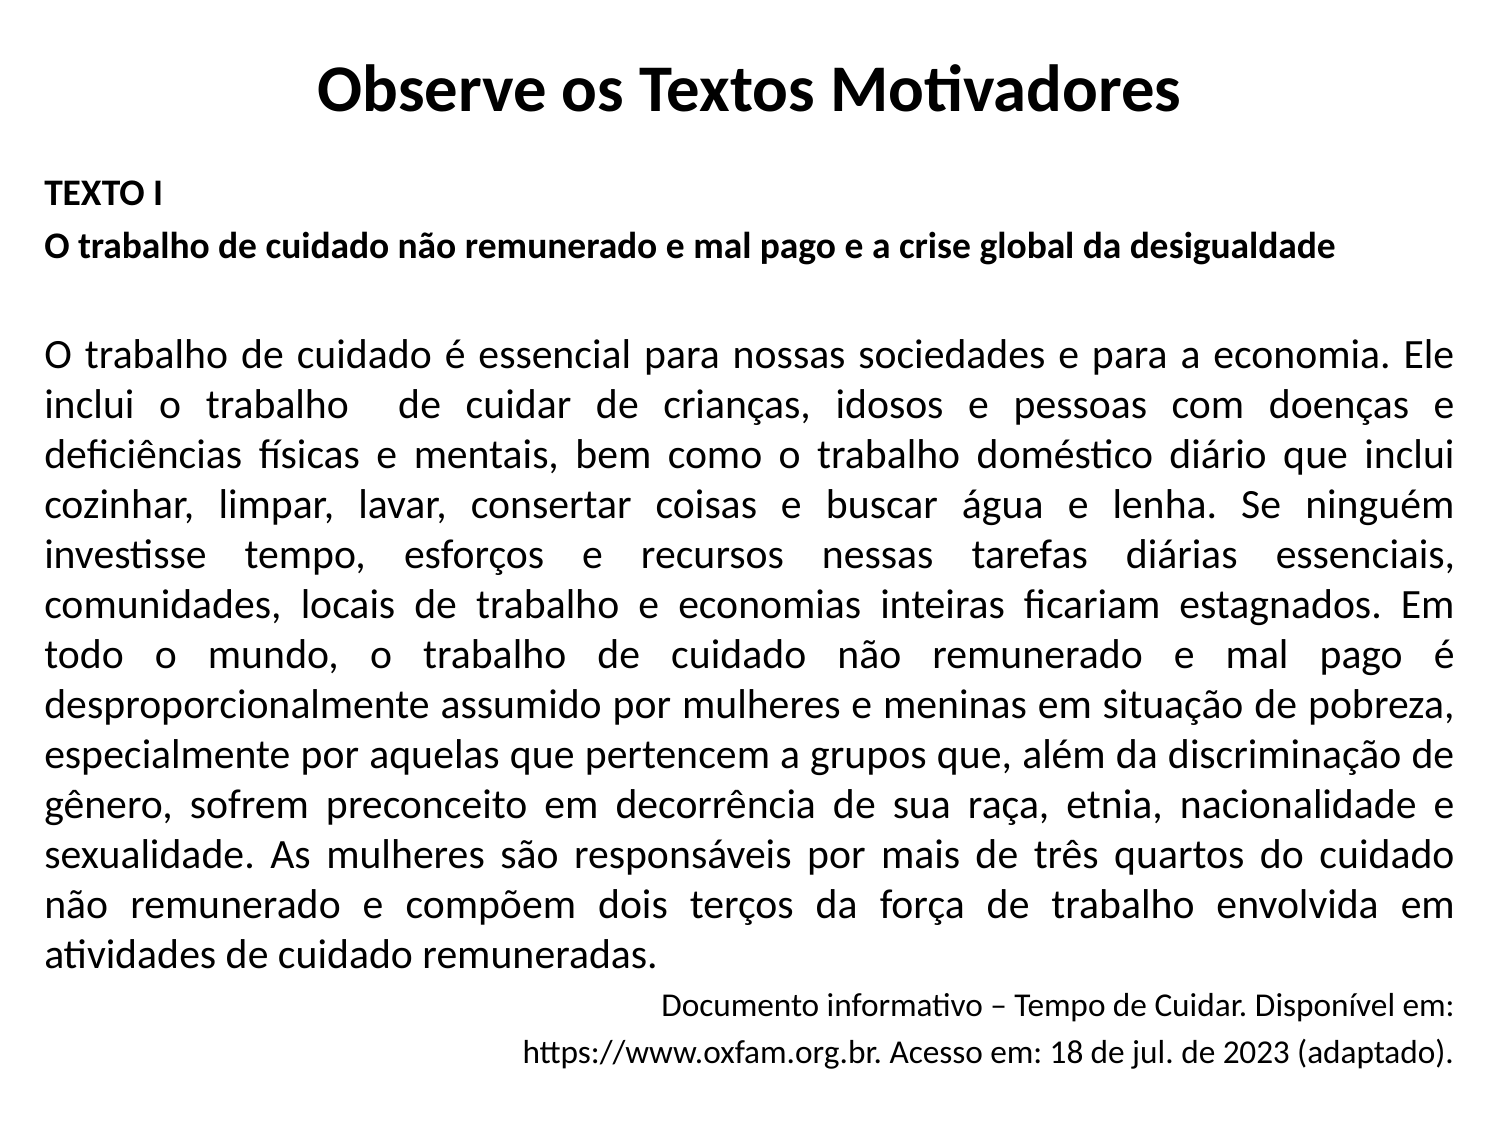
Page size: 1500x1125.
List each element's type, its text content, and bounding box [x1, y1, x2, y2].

title Observe os Textos Motivadores [75, 45, 1425, 126]
list TEXTO I O trabalho de cuidado não remunerado e mal pago e a crise global da desigualdade O trabalho de cuidado é essencial para nossas sociedades e para a economia. Ele inclui o trabalho de cuidar de crianças, idosos e pessoas com doenças e deficiências físicas e mentais, bem como o trabalho doméstico diário que inclui cozinhar, limpar, lavar, consertar coisas e buscar água e lenha. Se ninguém investisse tempo, esforços e recursos nessas tarefas diárias essenciais, comunidades, locais de trabalho e economias inteiras ficariam estagnados. Em todo o mundo, o trabalho de cuidado não remunerado e mal pago é desproporcionalmente assumido por mulheres e meninas em situação de pobreza, especialmente por aquelas que pertencem a grupos que, além da discriminação de gênero, sofrem preconceito em decorrência de sua raça, etnia, nacionalidade e sexualidade. As mulheres são responsáveis por mais de três quartos do cuidado não remunerado e compõem dois terços da força de trabalho envolvida em atividades de cuidado remuneradas. Documento informativo – Tempo de Cuidar. Disponível em: https://www.oxfam.org.br. Acesso em: 18 de jul. de 2023 (adaptado). [29, 160, 1471, 1094]
